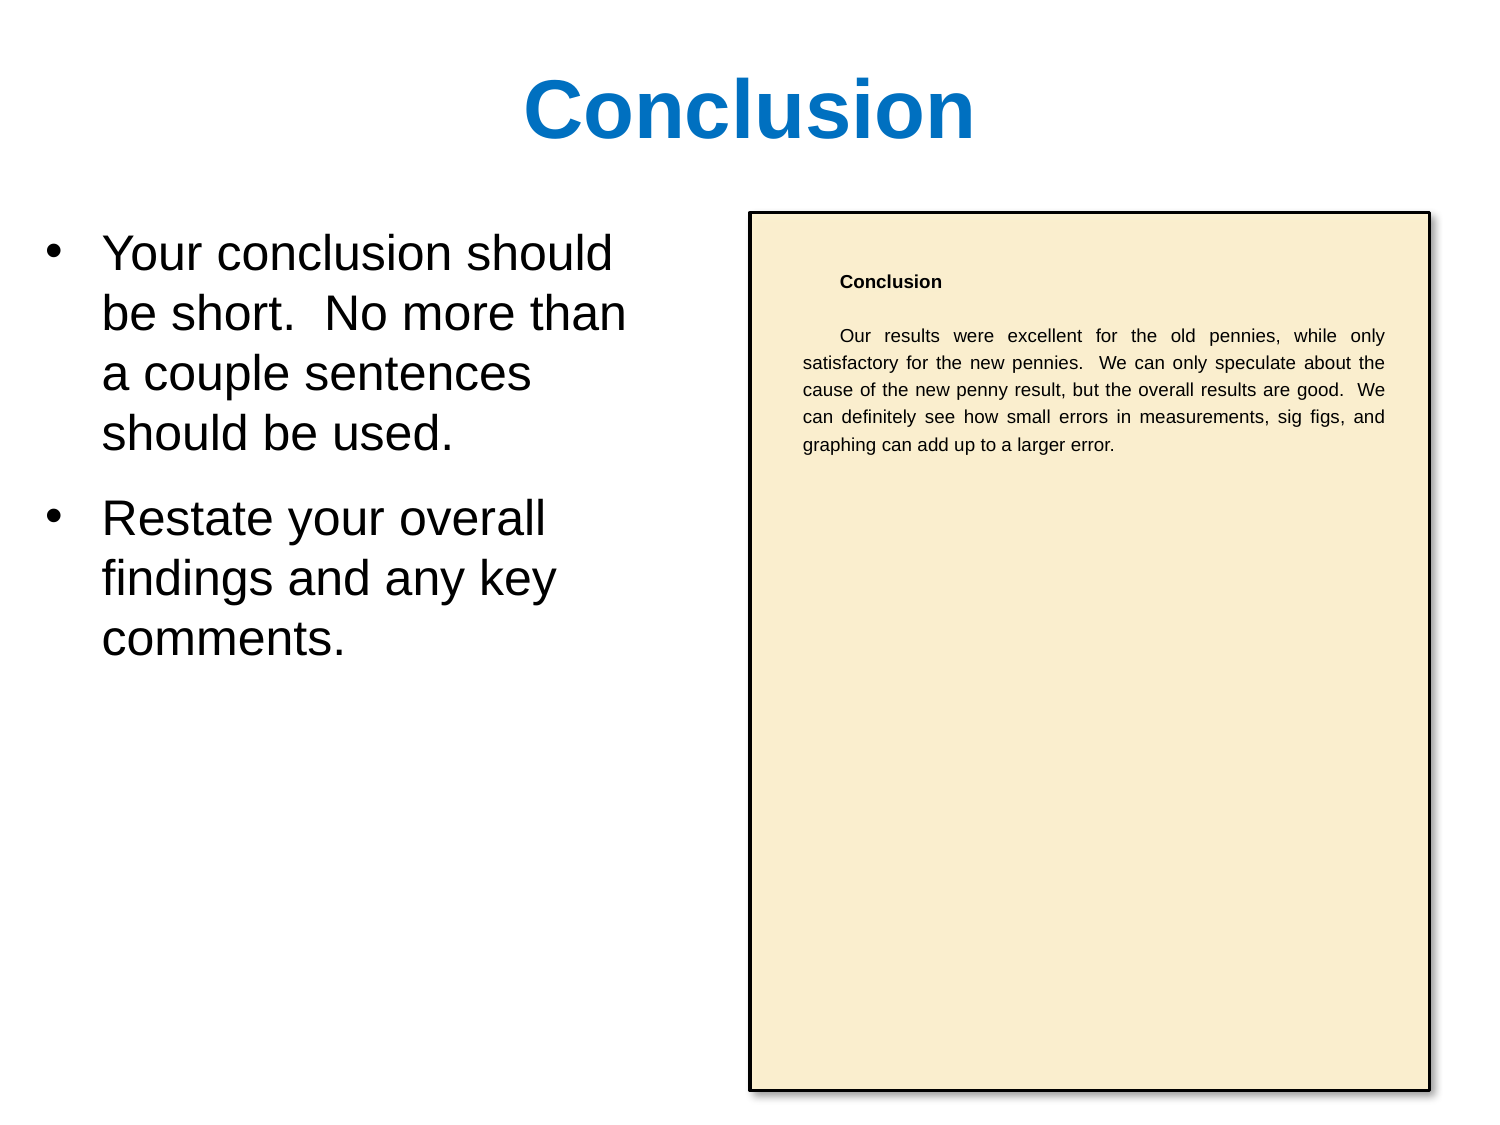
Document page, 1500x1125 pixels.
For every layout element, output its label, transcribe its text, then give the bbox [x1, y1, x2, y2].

title Conclusion [29, 45, 1471, 166]
text_box Conclusion Our results were excellent for the old pennies, while only satisfactory for the new pennies. We can only speculate about the cause of the new penny result, but the overall results are good. We can definitely see how small errors in measurements, sig figs, and graphing can add up to a larger error. [749, 212, 1430, 1091]
list Your conclusion should be short. No more than a couple sentences should be used. Restate your overall findings and any key comments. [29, 212, 683, 1055]
